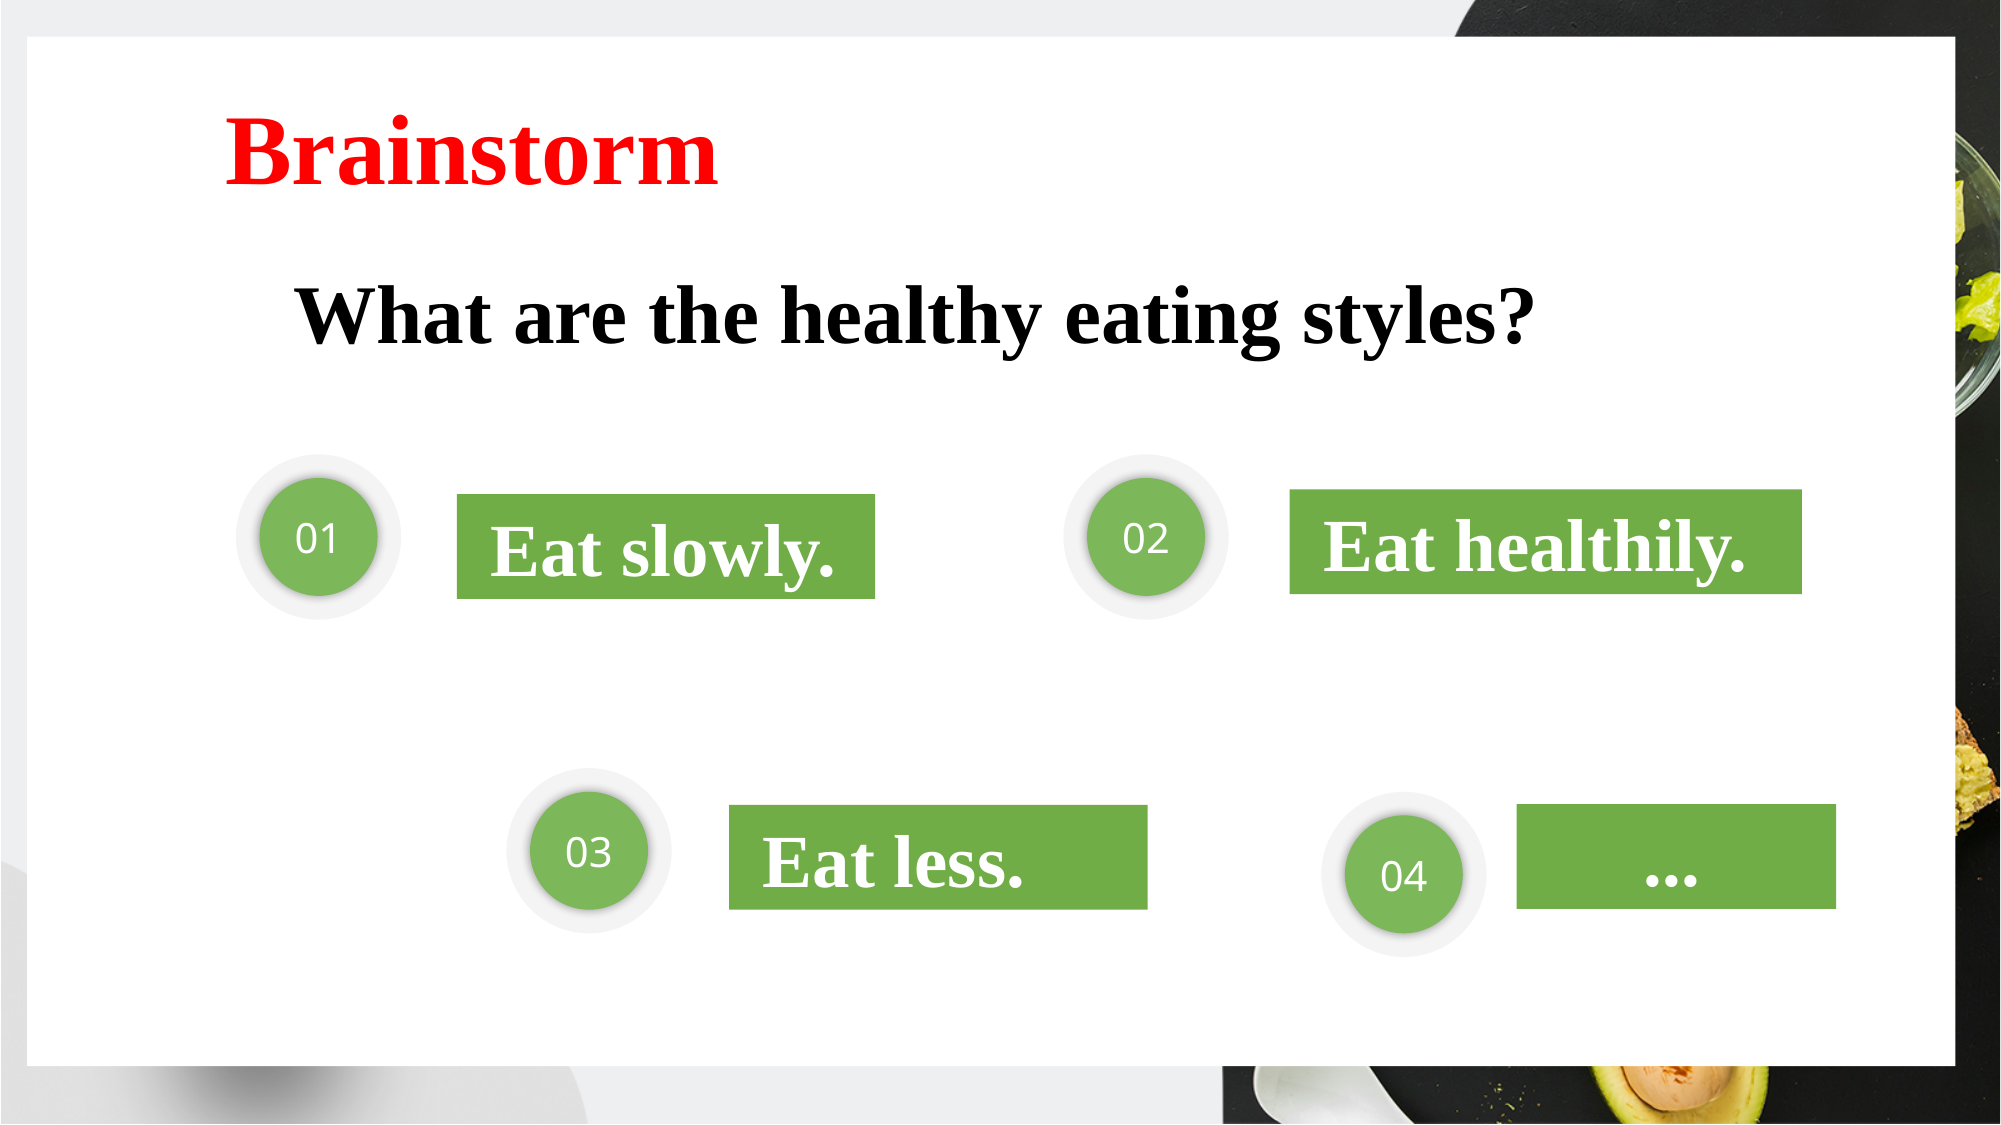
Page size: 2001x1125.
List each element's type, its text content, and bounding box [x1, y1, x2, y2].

text_box Eat healthily. [1289, 489, 1802, 595]
text_box What are the healthy eating styles? [278, 272, 1598, 368]
text_box ... [1516, 804, 1837, 909]
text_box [235, 454, 402, 620]
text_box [1063, 454, 1229, 620]
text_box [506, 768, 672, 934]
picture [1, 0, 2001, 1124]
text_box Eat slowly. [456, 494, 876, 599]
text_box Eat less. [729, 804, 1148, 910]
text_box [26, 36, 1956, 1067]
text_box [1321, 791, 1487, 957]
text_box Brainstorm [95, 90, 851, 244]
